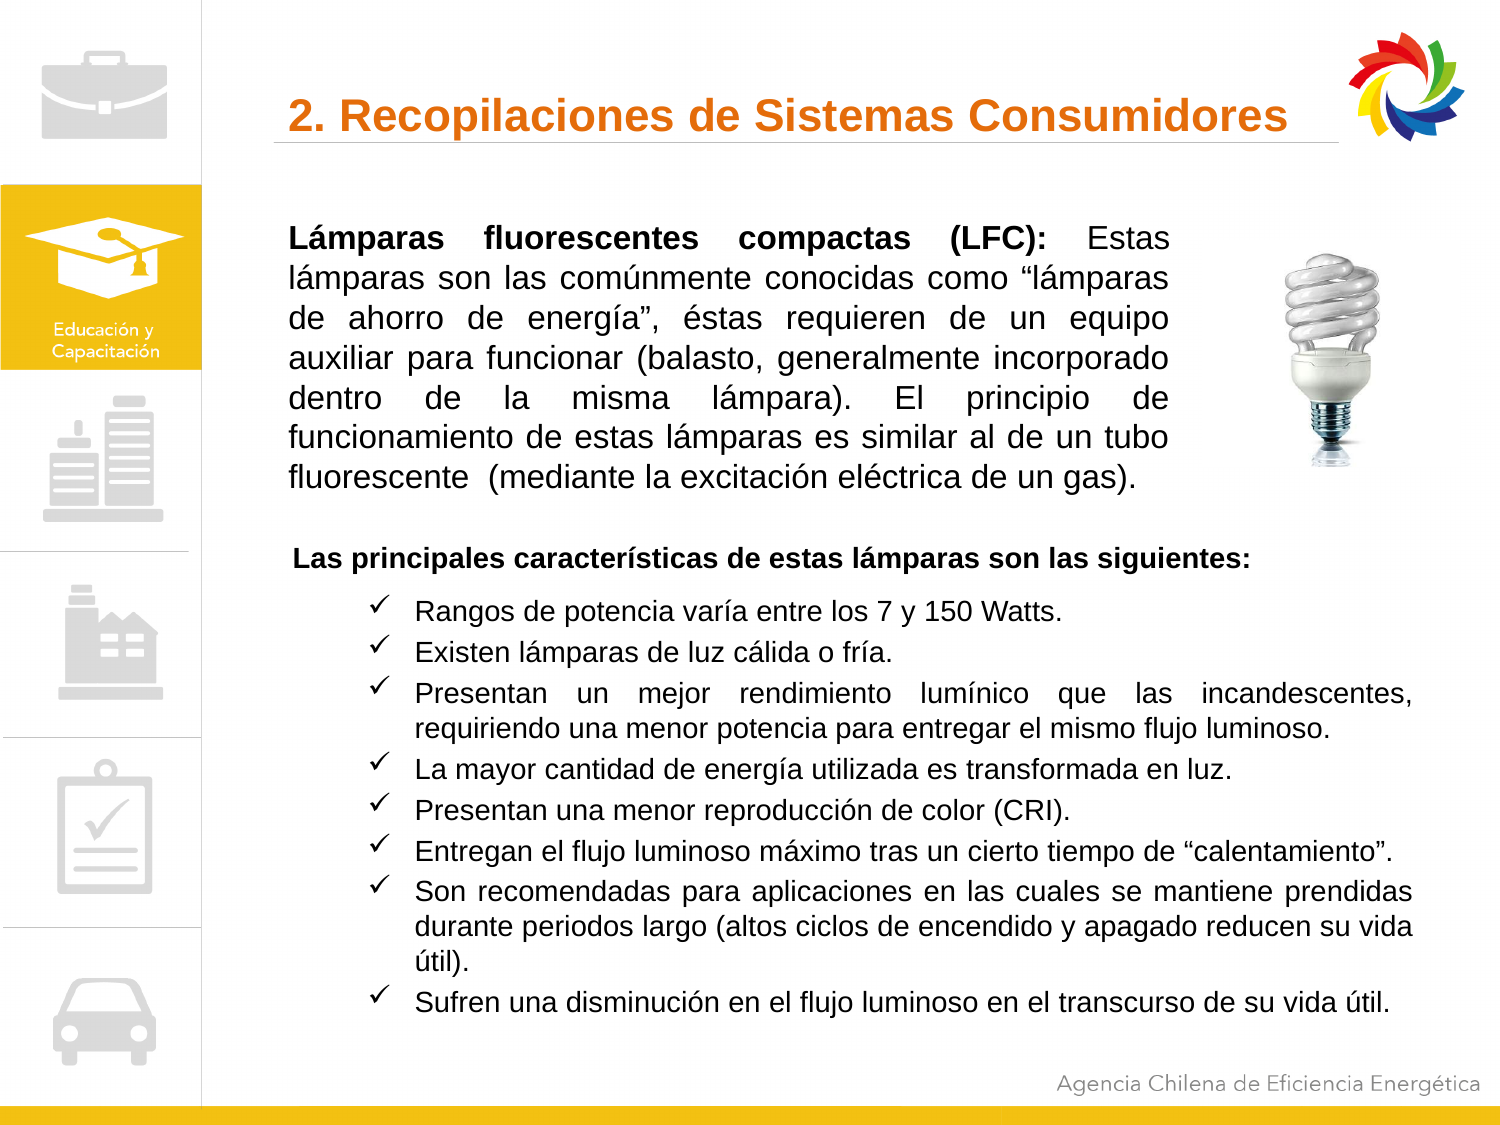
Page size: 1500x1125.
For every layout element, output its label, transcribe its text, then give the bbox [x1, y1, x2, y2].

picture [0, 0, 1500, 1125]
title 2. Recopilaciones de Sistemas Consumidores [273, 78, 1353, 146]
list Las principales características de estas lámparas son las siguientes: Rangos de potencia varía entre los 7 y 150 Watts. Existen lámparas de luz cálida o fría. Presentan un mejor rendimiento lumínico que las incandescentes, requiriendo una menor potencia para entregar el mismo flujo luminoso. La mayor cantidad de energía utilizada es transformada en luz. Presentan una menor reproducción de color (CRI). Entregan el flujo luminoso máximo tras un cierto tiempo de “calentamiento”. Son recomendadas para aplicaciones en las cuales se mantiene prendidas durante periodos largo (altos ciclos de encendido y apagado reducen su vida útil). Sufren una disminución en el flujo luminoso en el transcurso de su vida útil. [277, 532, 1430, 1125]
text_box Lámparas fluorescentes compactas (LFC): Estas lámparas son las comúnmente conocidas como “lámparas de ahorro de energía”, éstas requieren de un equipo auxiliar para funcionar (balasto, generalmente incorporado dentro de la misma lámpara). El principio de funcionamiento de estas lámparas es similar al de un tubo fluorescente (mediante la excitación eléctrica de un gas). [273, 208, 1186, 503]
